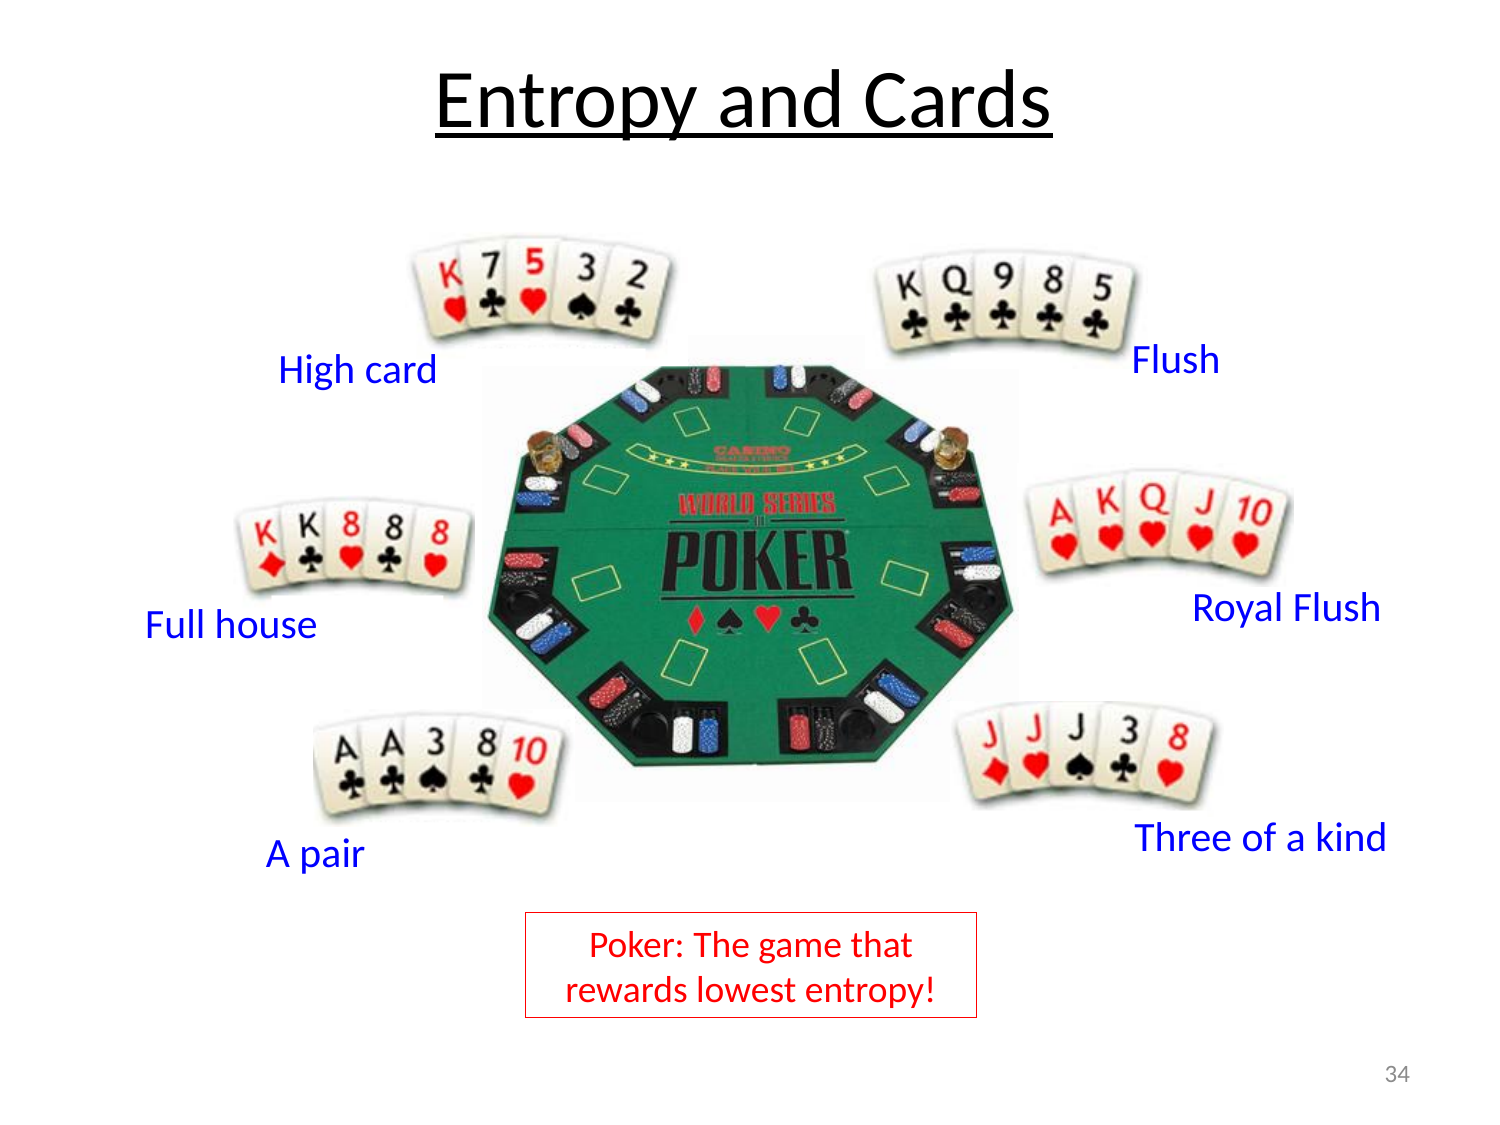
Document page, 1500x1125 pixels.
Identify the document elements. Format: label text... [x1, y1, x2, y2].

text_box High card [233, 334, 477, 400]
picture [233, 494, 476, 610]
slide_number 34 [1074, 1042, 1425, 1103]
picture [313, 231, 1294, 828]
text_box Poker: The game that rewards lowest entropy! [525, 912, 977, 1018]
text_box Royal Flush [1120, 572, 1454, 638]
text_box Flush [1108, 324, 1244, 389]
text_box A pair [190, 817, 441, 883]
text_box Entropy and Cards [262, 0, 1225, 188]
text_box Full house [106, 589, 357, 655]
text_box Three of a kind [1109, 802, 1413, 868]
